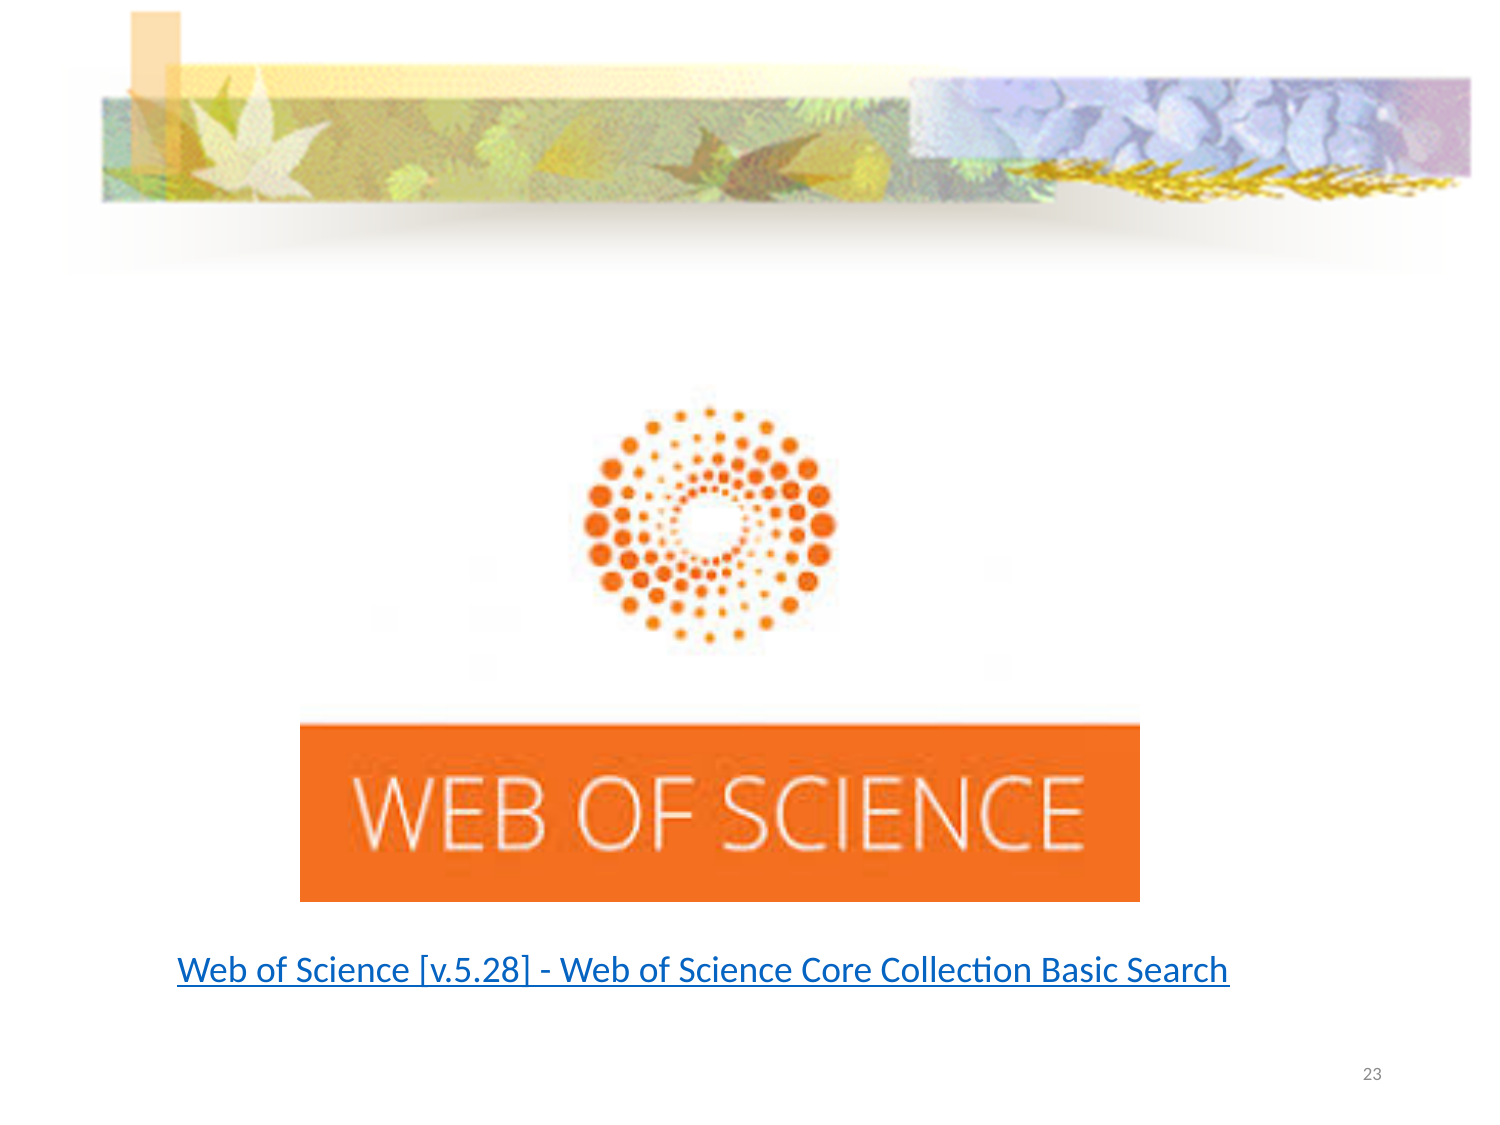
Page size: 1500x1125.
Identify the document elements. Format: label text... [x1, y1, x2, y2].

picture [299, 337, 1140, 902]
text_box Web of Science [v.5.28] - Web of Science Core Collection Basic Search [162, 937, 1338, 998]
slide_number 23 [1059, 1042, 1397, 1103]
picture [0, 0, 1496, 275]
